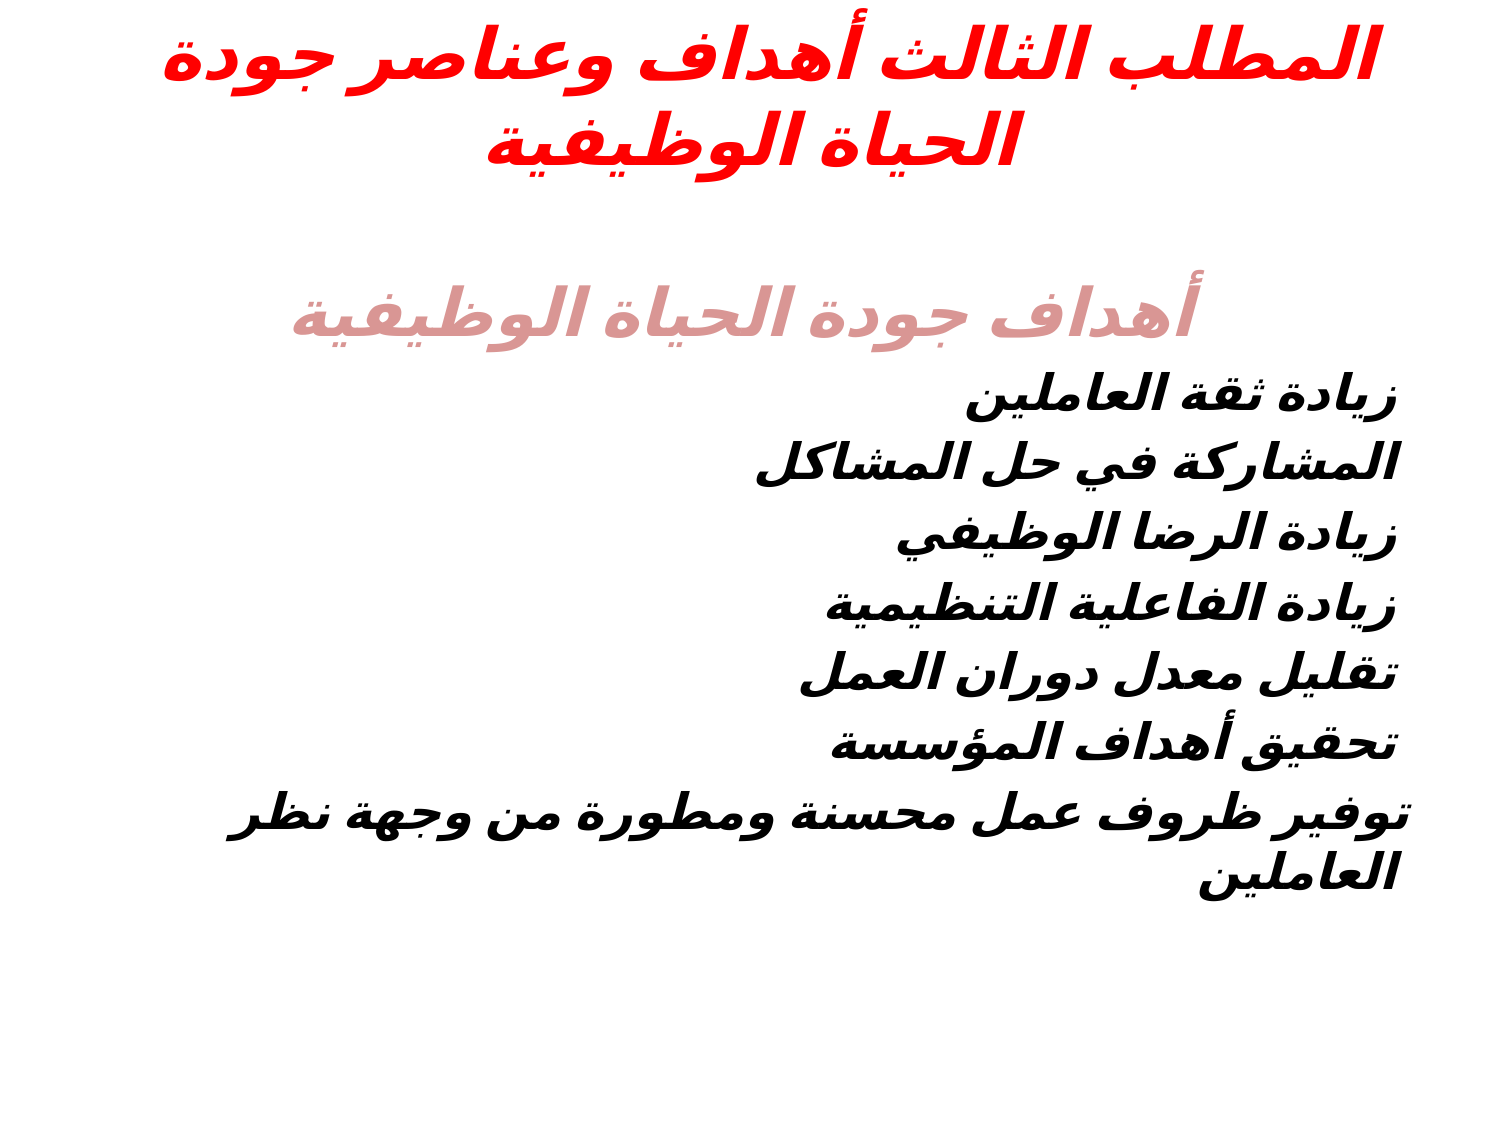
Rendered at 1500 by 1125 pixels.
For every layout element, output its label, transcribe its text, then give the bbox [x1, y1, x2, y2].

title المطلب الثالث أهداف وعناصر جودة الحياة الوظيفية [93, 0, 1444, 188]
list أهداف جودة الحياة الوظيفية زيادة ثقة العاملين المشاركة في حل المشاكل زيادة الرضا الوظيفي زيادة الفاعلية التنظيمية تقليل معدل دوران العمل تحقيق أهداف المؤسسة توفير ظروف عمل محسنة ومطورة من وجهة نظر العاملين [75, 262, 1425, 1005]
